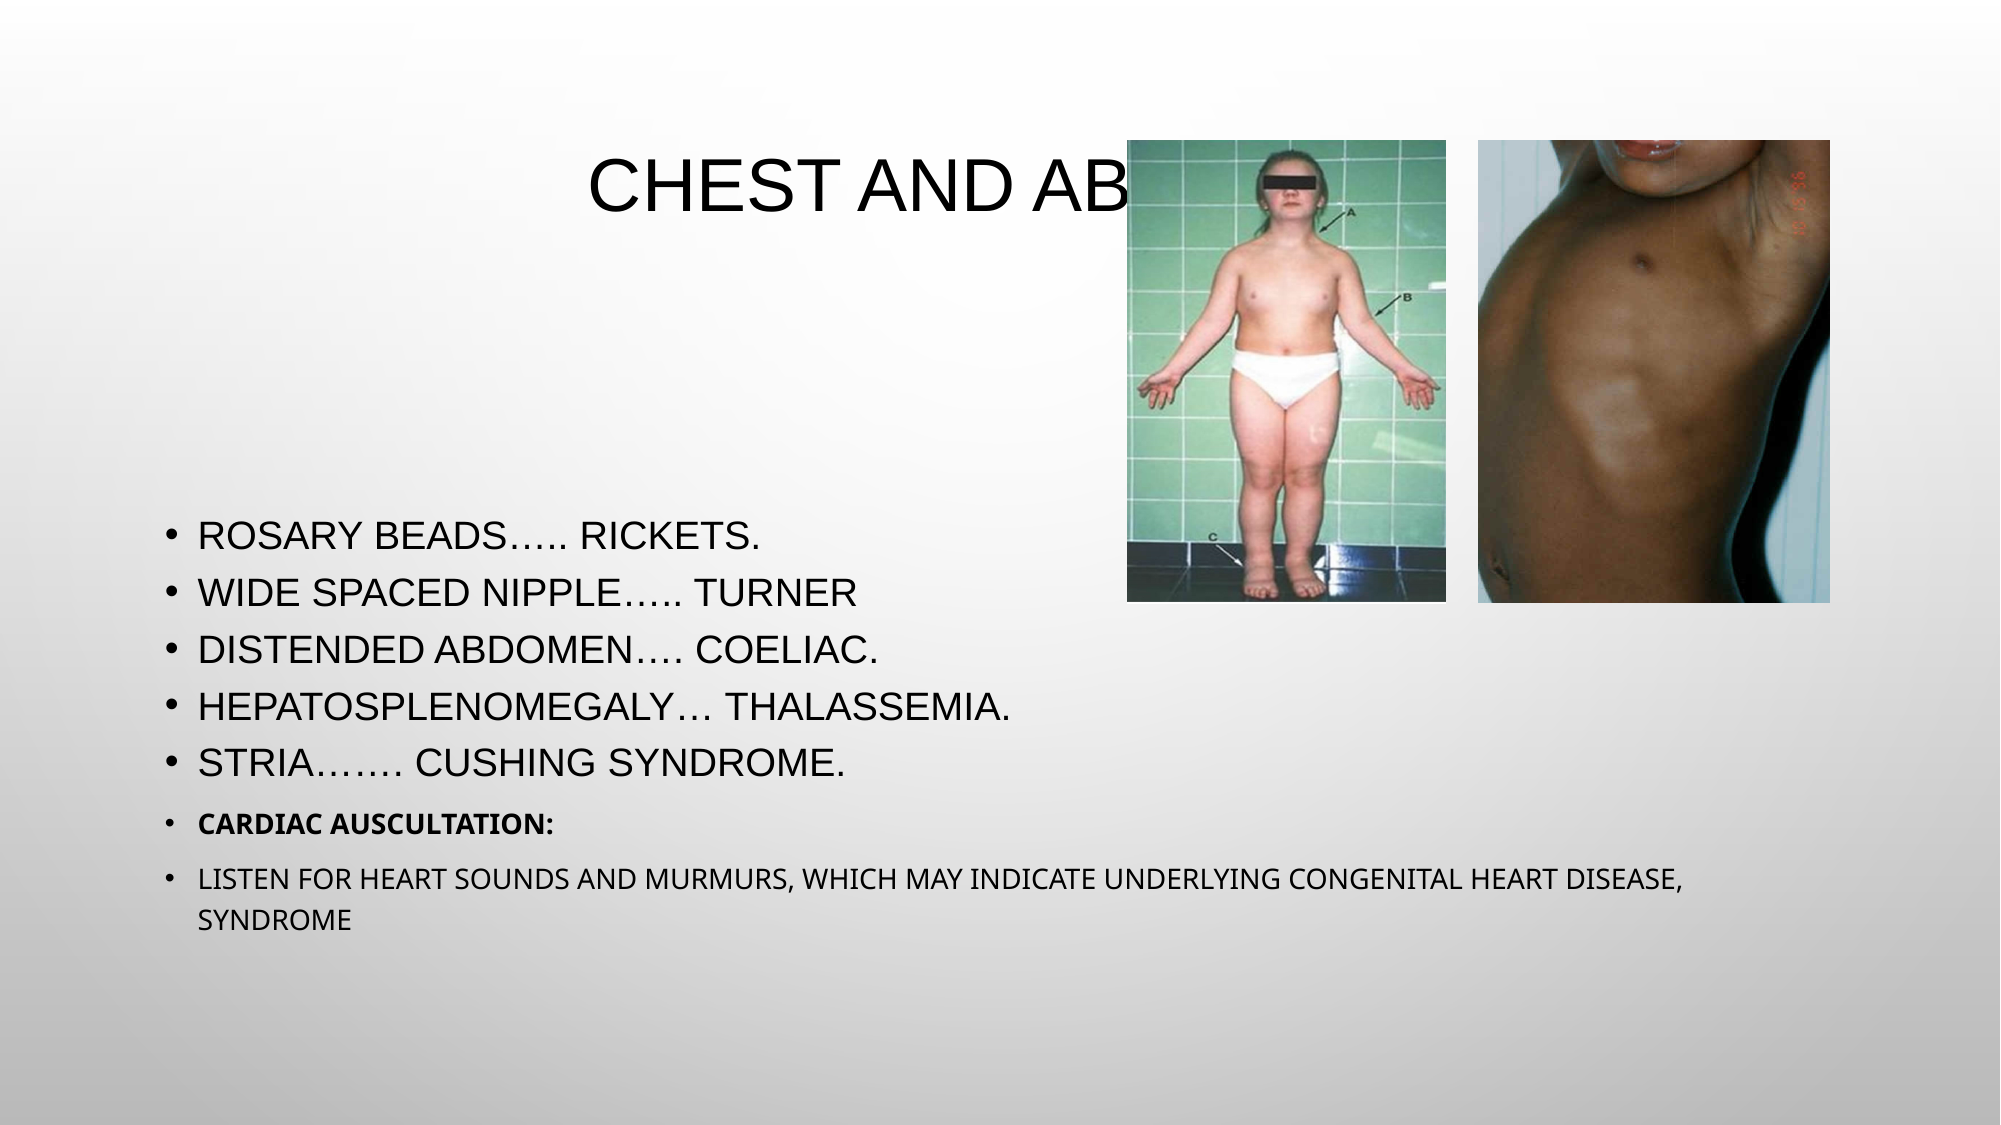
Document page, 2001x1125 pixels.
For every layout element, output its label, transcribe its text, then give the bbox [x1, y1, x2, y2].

list Rosary beads….. Rickets. Wide spaced nipple….. Turner Distended abdomen…. Coeliac. Hepatosplenomegaly… thalassemia. Stria……. Cushing syndrome. Cardiac Auscultation: Listen for heart sounds and murmurs, which may indicate underlying congenital heart disease, syndrome [149, 388, 1851, 950]
picture [0, 0, 2000, 1125]
title chest and abdomen [149, 101, 1851, 364]
